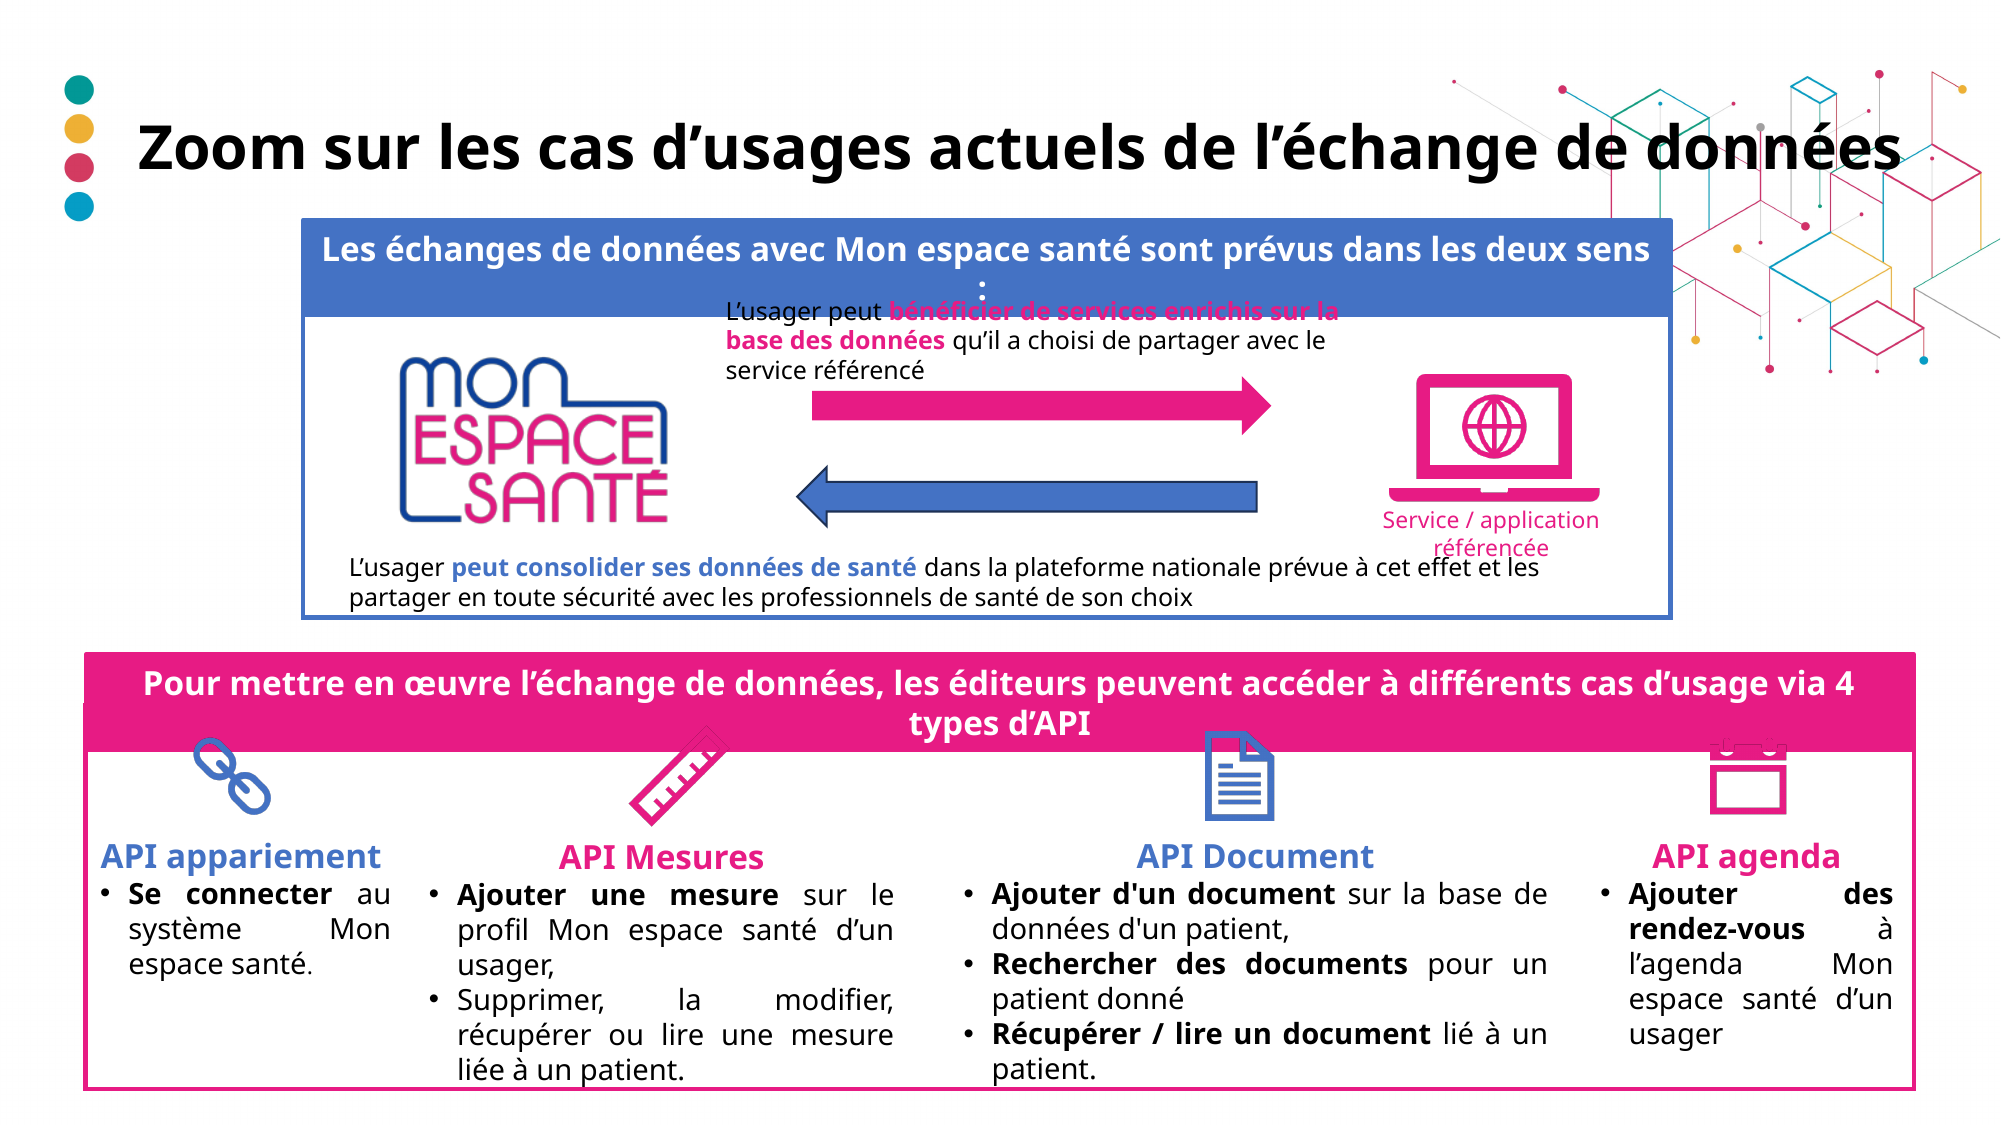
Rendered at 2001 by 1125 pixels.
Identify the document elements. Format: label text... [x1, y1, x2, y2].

text_box [811, 393, 1273, 438]
text_box [733, 750, 1185, 1090]
text_box [84, 705, 625, 1090]
text_box API Mesures Ajouter une mesure sur le profil Mon espace santé d’un usager, Supprimer, la modifier, récupérer ou lire une mesure liée à un patient. [414, 829, 910, 1094]
text_box L’usager peut bénéficier de services enrichis sur la base des données qu’il a choisi de partager avec le service référencé [710, 287, 1360, 393]
text_box API agenda Ajouter des rendez-vous à l’agenda Mon espace santé d’un usager [1585, 828, 1909, 1058]
text_box Service / application référencée [1338, 498, 1645, 569]
text_box API Document Ajouter d'un document sur la base de données d'un patient, Rechercher des documents pour un patient donné Récupérer / lire un document lié à un patient. [948, 828, 1563, 1093]
text_box Pour mettre en œuvre l’échange de données, les éditeurs peuvent accéder à différents cas d’usage via 4 types d’API [85, 654, 1914, 750]
text_box [795, 464, 1258, 529]
text_box L’usager peut consolider ses données de santé dans la plateforme nationale prévue à cet effet et les partager en toute sécurité avec les professionnels de santé de son choix [334, 543, 1627, 619]
text_box Les échanges de données avec Mon espace santé sont prévus dans les deux sens : [303, 220, 1671, 315]
text_box [1293, 705, 1915, 1090]
picture [0, 0, 2001, 1125]
title Zoom sur les cas d’usages actuels de l’échange de données [123, 82, 1982, 218]
text_box [302, 276, 1671, 619]
text_box API appariement Se connecter au système Mon espace santé. [85, 828, 407, 988]
